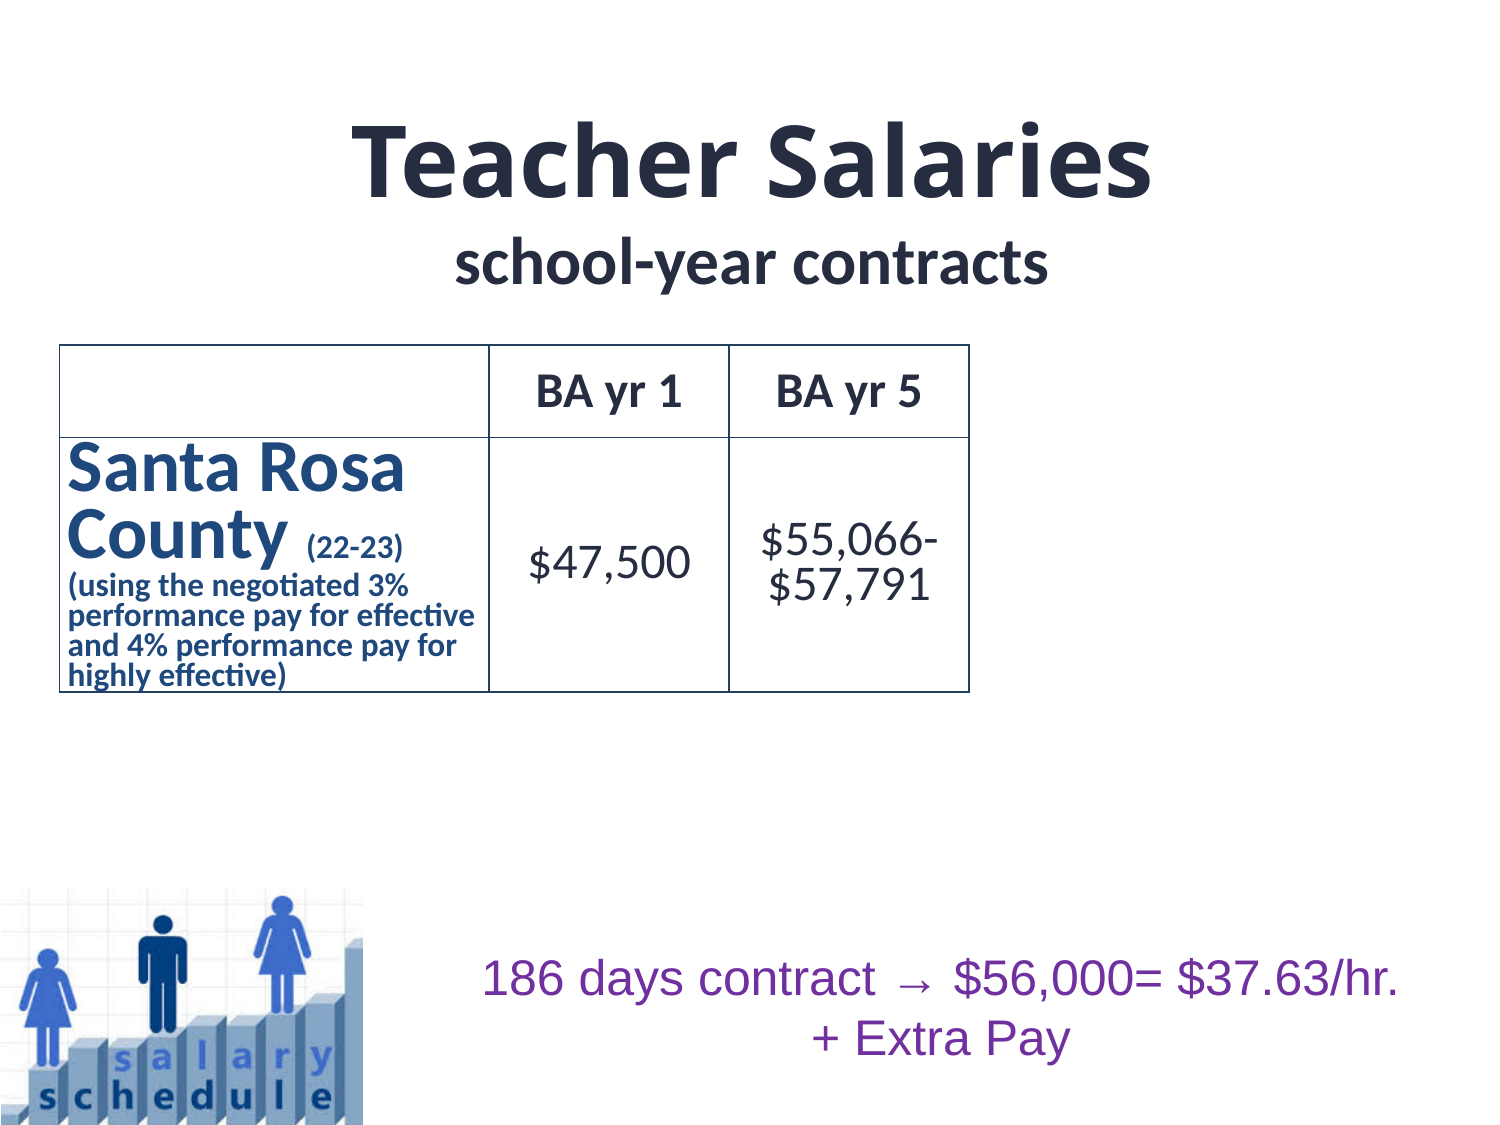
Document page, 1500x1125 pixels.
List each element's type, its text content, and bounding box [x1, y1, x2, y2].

table_cell Santa Rosa County (22-23) (using the negotiated 3% performance pay for effective and 4% performance pay for highly effective) [60, 438, 488, 691]
table_header BA yr 5 [730, 346, 968, 437]
table_header [60, 346, 488, 437]
table_header BA yr 1 [490, 346, 728, 437]
table_cell $47,500 [490, 438, 728, 691]
picture [1, 887, 363, 1125]
table_cell $55,066-$57,791 [730, 438, 968, 691]
text_box 186 days contract → $56,000= $37.63/hr. + Extra Pay [432, 938, 1450, 1125]
title Teacher Salaries school-year contracts [1, 73, 1500, 324]
